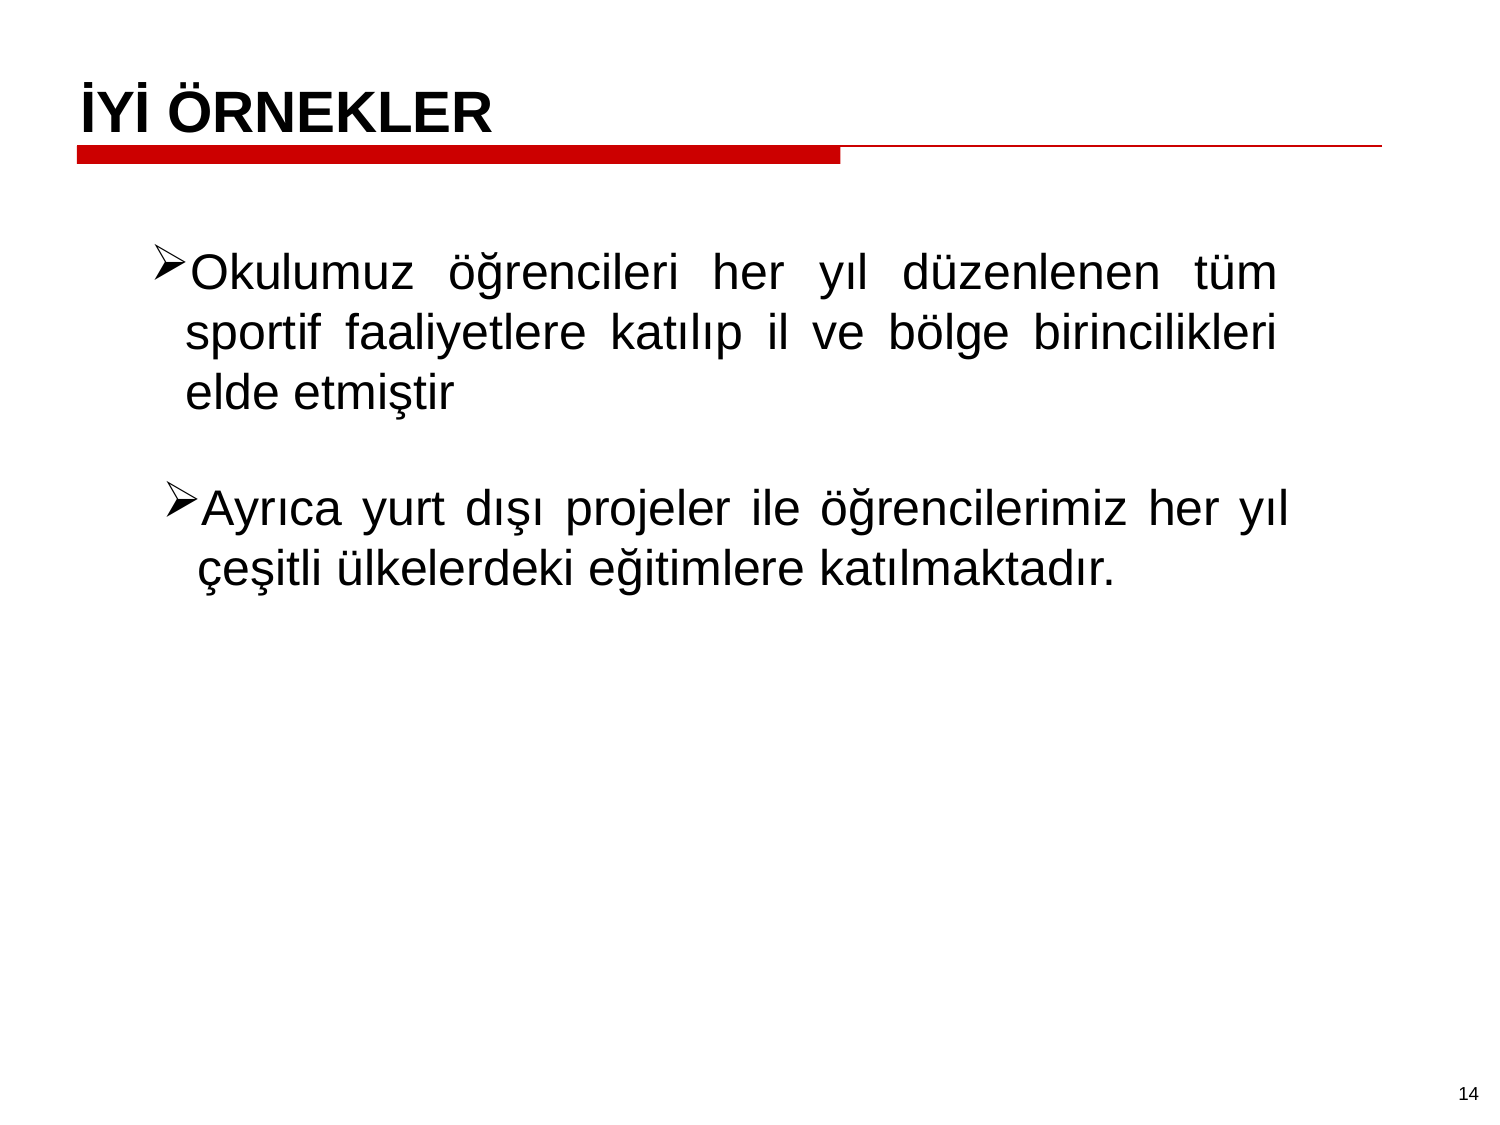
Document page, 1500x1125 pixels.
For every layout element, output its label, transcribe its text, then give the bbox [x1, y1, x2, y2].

slide_number 14 [1169, 1051, 1495, 1125]
title İYİ ÖRNEKLER [64, 70, 1378, 149]
text_box Okulumuz öğrencileri her yıl düzenlenen tüm sportif faaliyetlere katılıp il ve bölge birincilikleri elde etmiştir [135, 231, 1294, 427]
text_box Ayrıca yurt dışı projeler ile öğrencilerimiz her yıl çeşitli ülkelerdeki eğitimlere katılmaktadır. [147, 467, 1306, 603]
